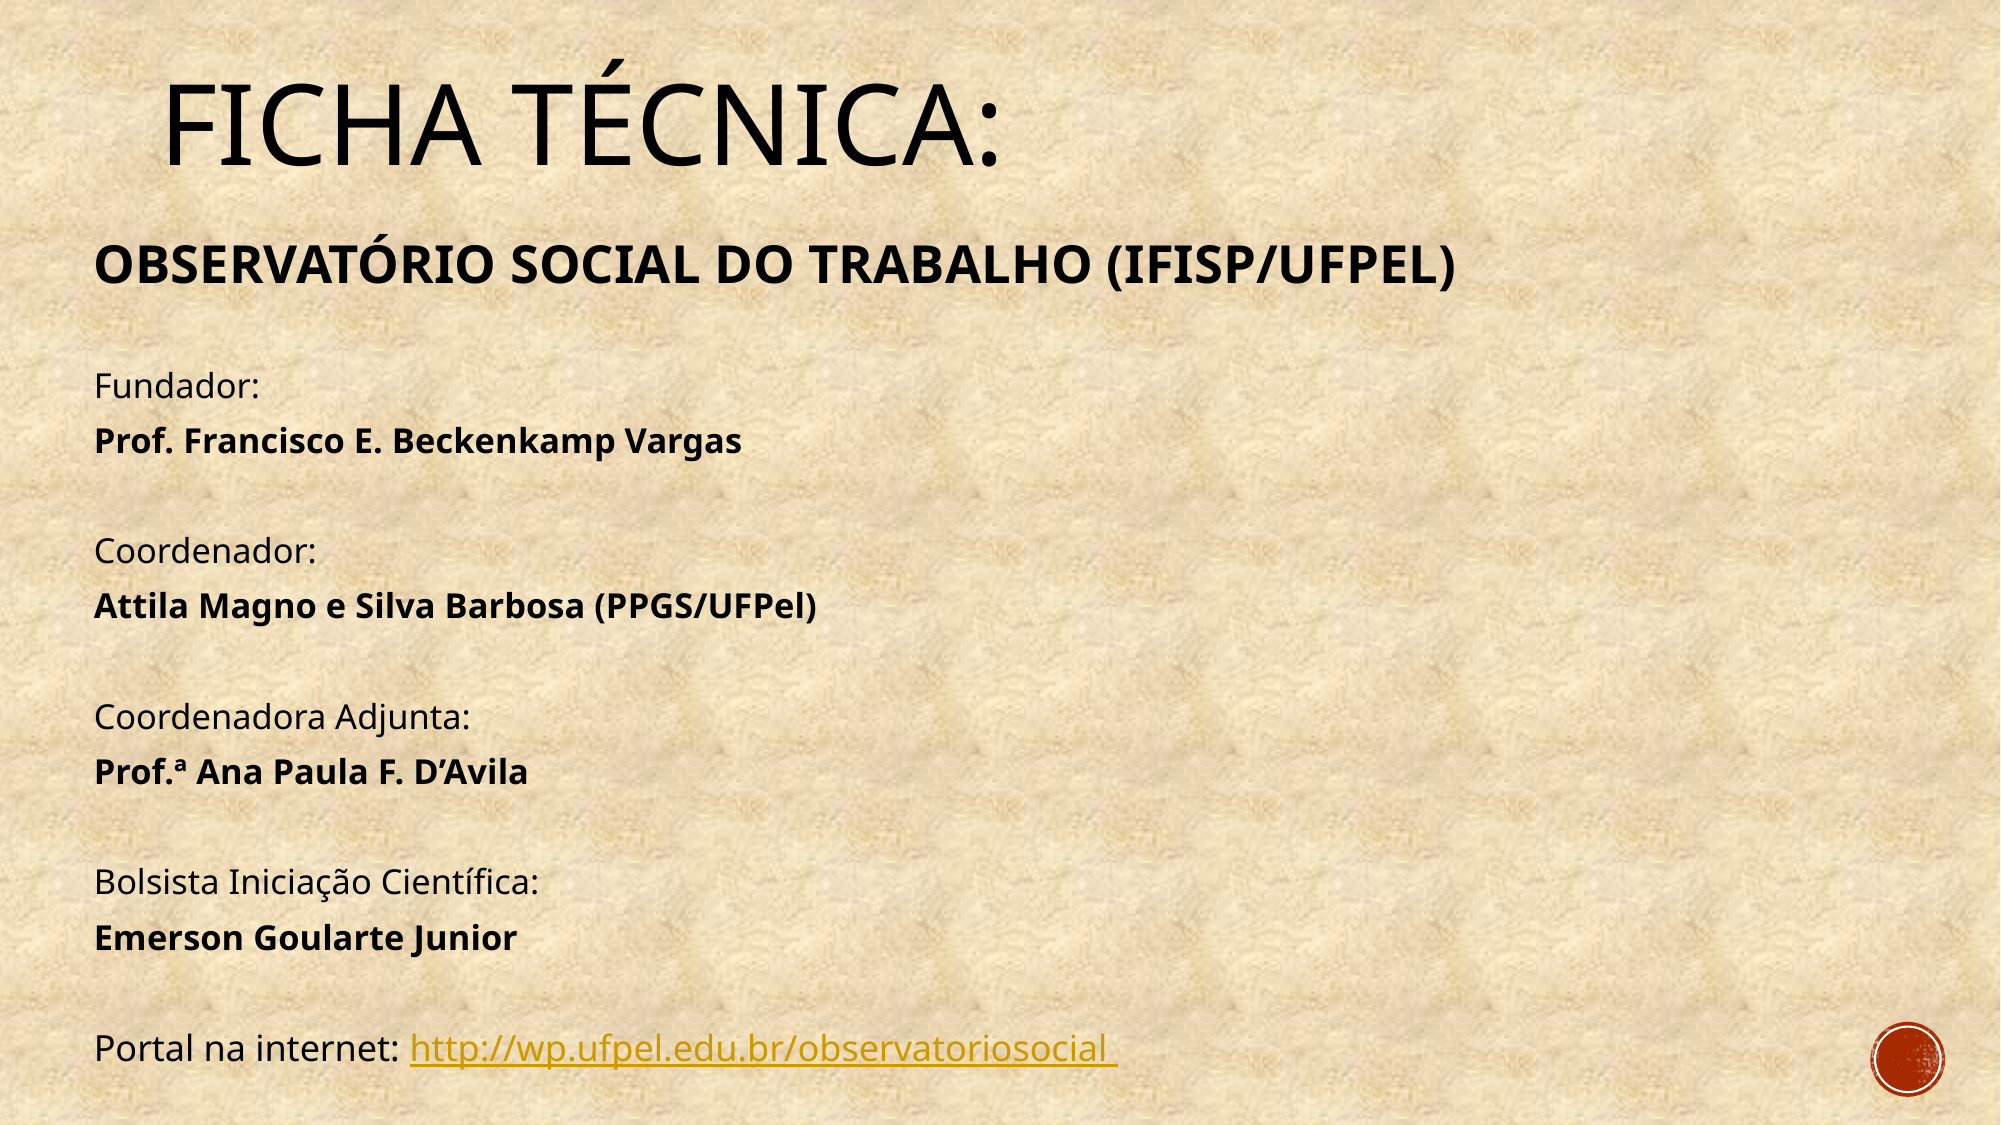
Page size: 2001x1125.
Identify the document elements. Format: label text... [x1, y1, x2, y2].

list OBSERVATÓRIO SOCIAL DO TRABALHO (IFISP/UFPEL) Fundador: Prof. Francisco E. Beckenkamp Vargas Coordenador: Attila Magno e Silva Barbosa (PPGS/UFPel) Coordenadora Adjunta: Prof.ª Ana Paula F. D’Avila Bolsista Iniciação Científica: Emerson Goularte Junior Portal na internet: http://wp.ufpel.edu.br/observatoriosocial [50, 230, 1900, 1080]
picture [0, 0, 2001, 1125]
title Ficha técnica: [144, 27, 2000, 231]
